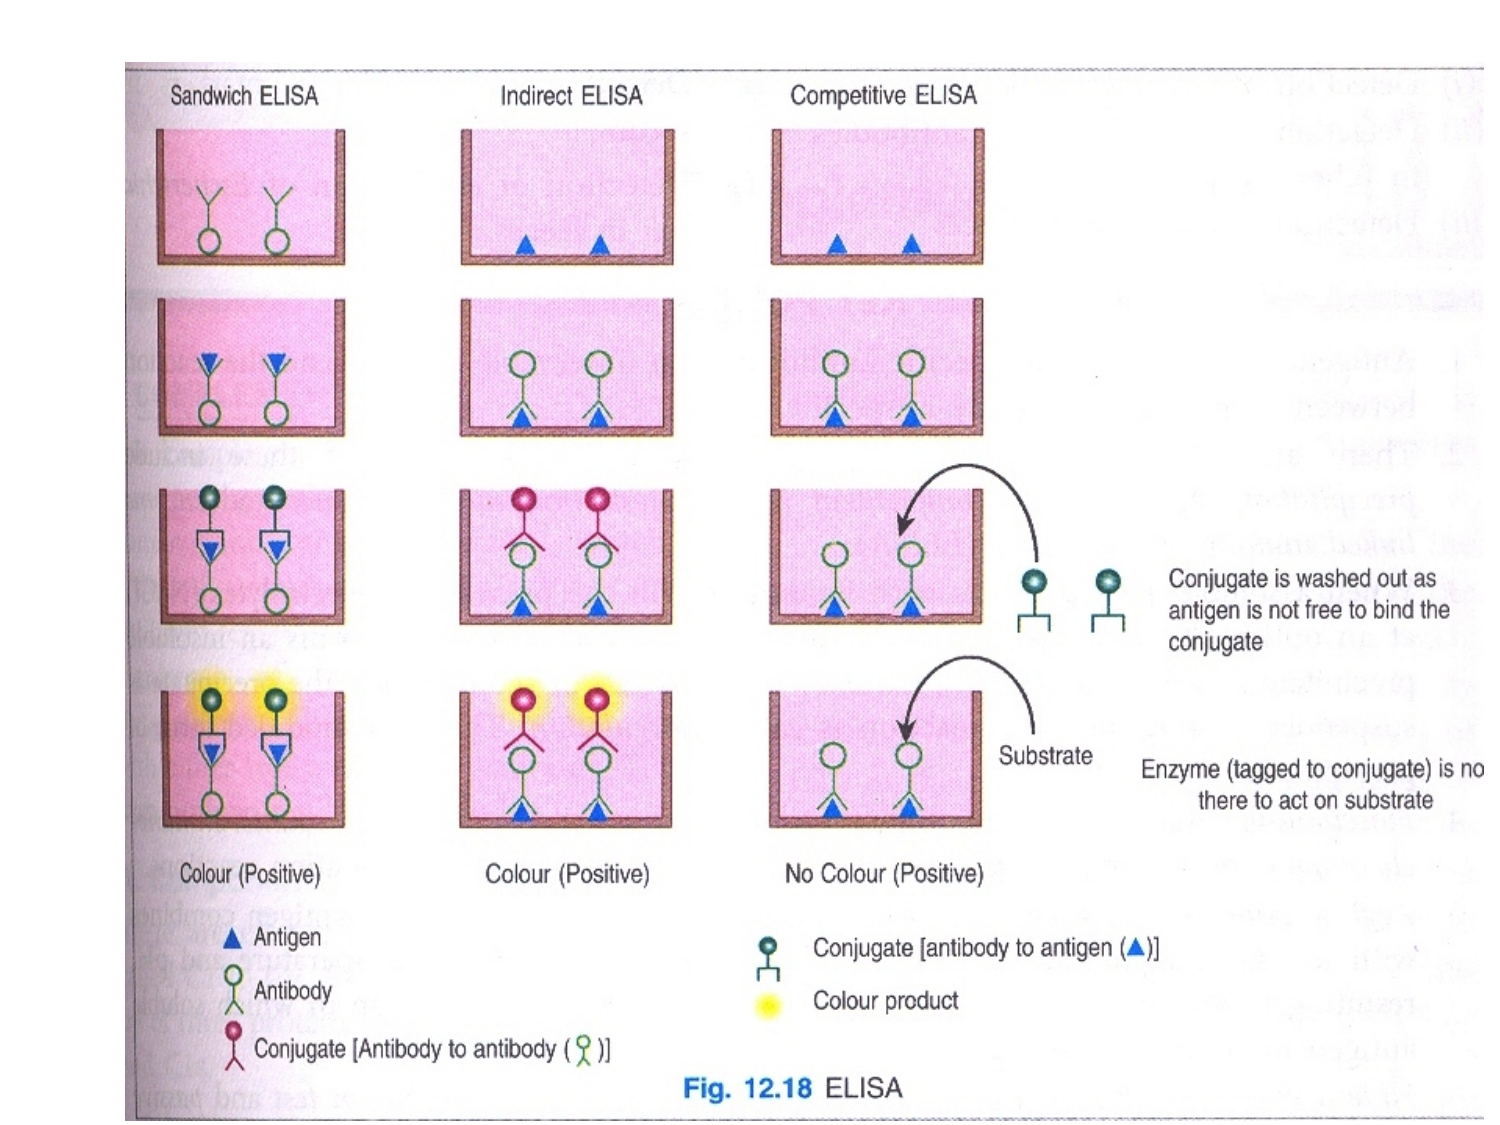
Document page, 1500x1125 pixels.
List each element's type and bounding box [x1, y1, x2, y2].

list [124, 62, 1484, 1121]
